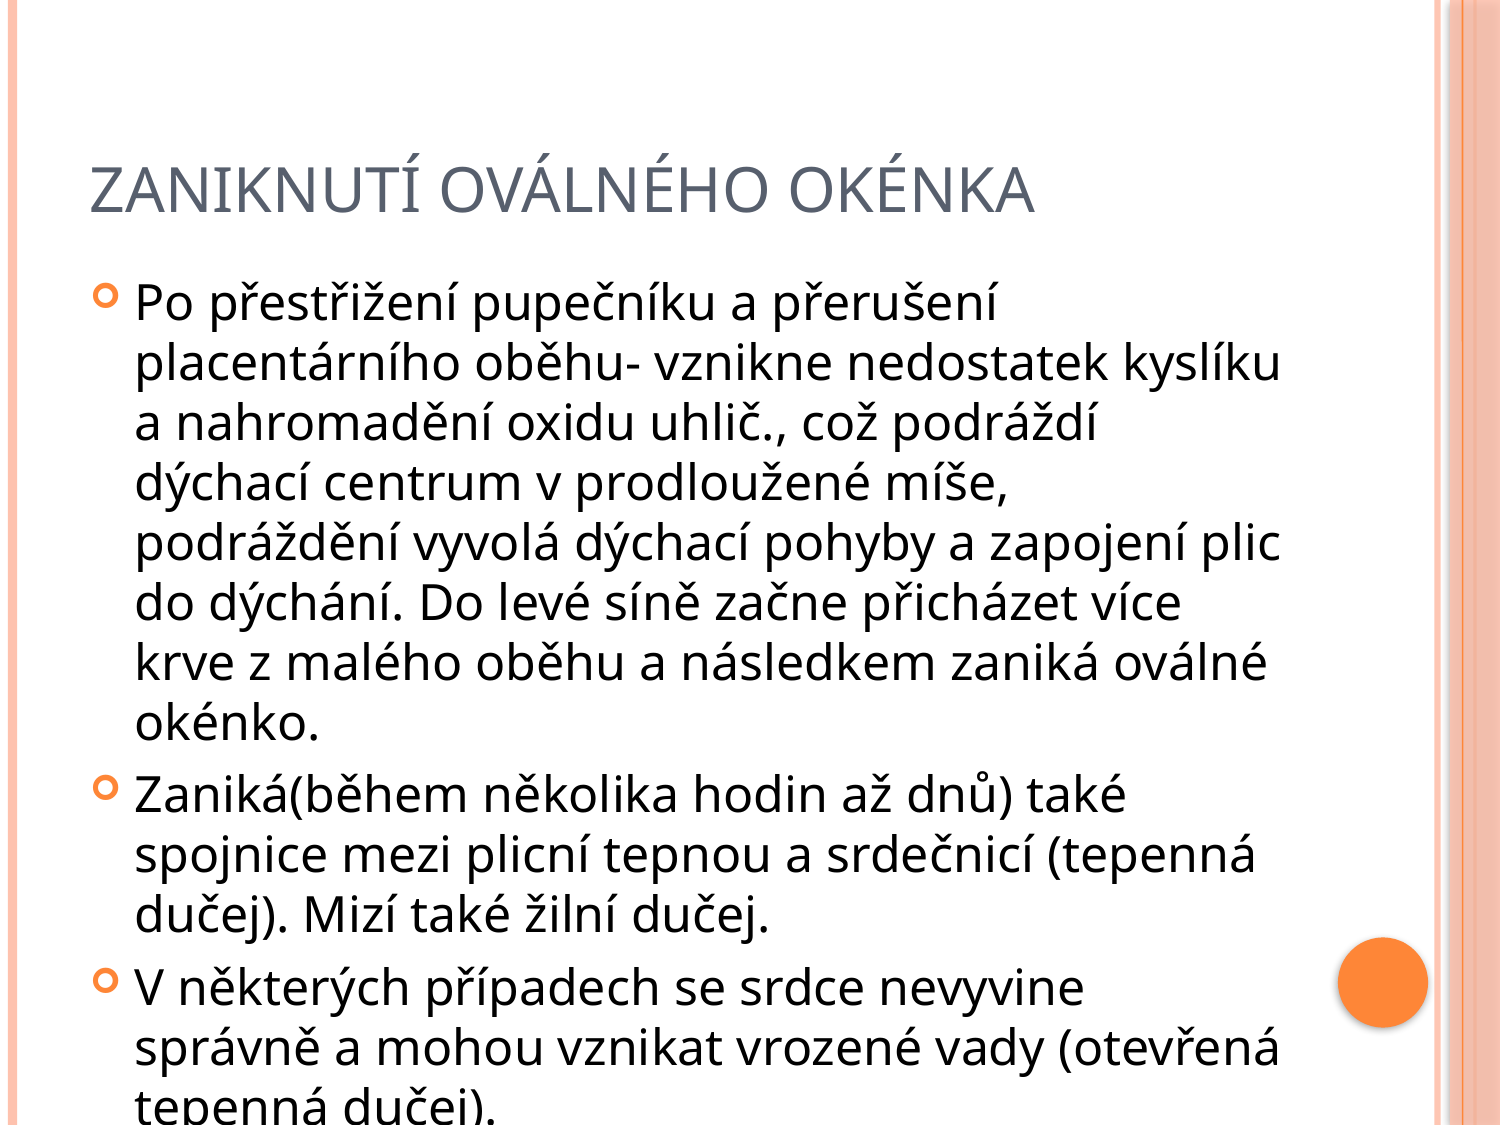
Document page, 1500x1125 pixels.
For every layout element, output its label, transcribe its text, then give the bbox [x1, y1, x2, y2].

list Po přestřižení pupečníku a přerušení placentárního oběhu- vznikne nedostatek kyslíku a nahromadění oxidu uhlič., což podráždí dýchací centrum v prodloužené míše, podráždění vyvolá dýchací pohyby a zapojení plic do dýchání. Do levé síně začne přicházet více krve z malého oběhu a následkem zaniká oválné okénko. Zaniká(během několika hodin až dnů) také spojnice mezi plicní tepnou a srdečnicí (tepenná dučej). Mizí také žilní dučej. V některých případech se srdce nevyvine správně a mohou vznikat vrozené vady (otevřená tepenná dučej). [75, 262, 1300, 1062]
title Zaniknutí oválného okénka [75, 45, 1300, 233]
